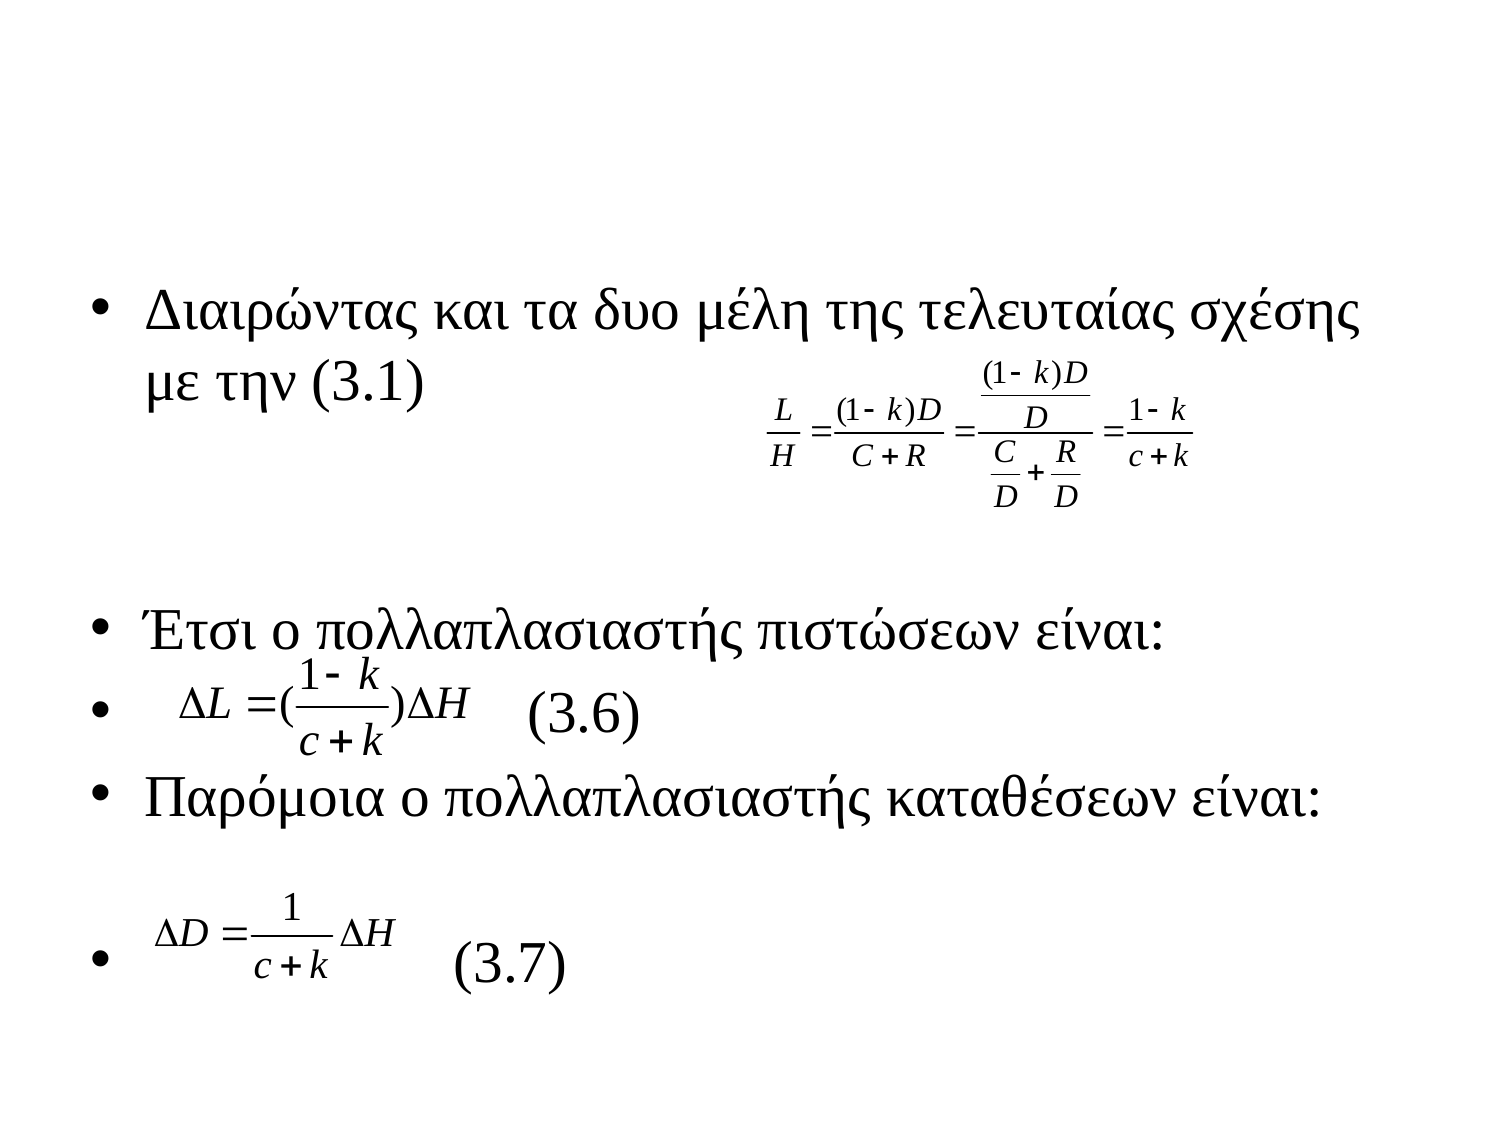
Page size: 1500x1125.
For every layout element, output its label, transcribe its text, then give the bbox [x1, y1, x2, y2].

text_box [761, 350, 1200, 516]
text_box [170, 644, 482, 766]
list Διαιρώντας και τα δυο μέλη της τελευταίας σχέσης με την (3.1) Έτσι ο πολλαπλασιαστής πιστώσεων είναι: (3.6) Παρόμοια ο πολλαπλασιαστής καταθέσεων είναι: (3.7) [75, 262, 1425, 1005]
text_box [147, 881, 409, 988]
